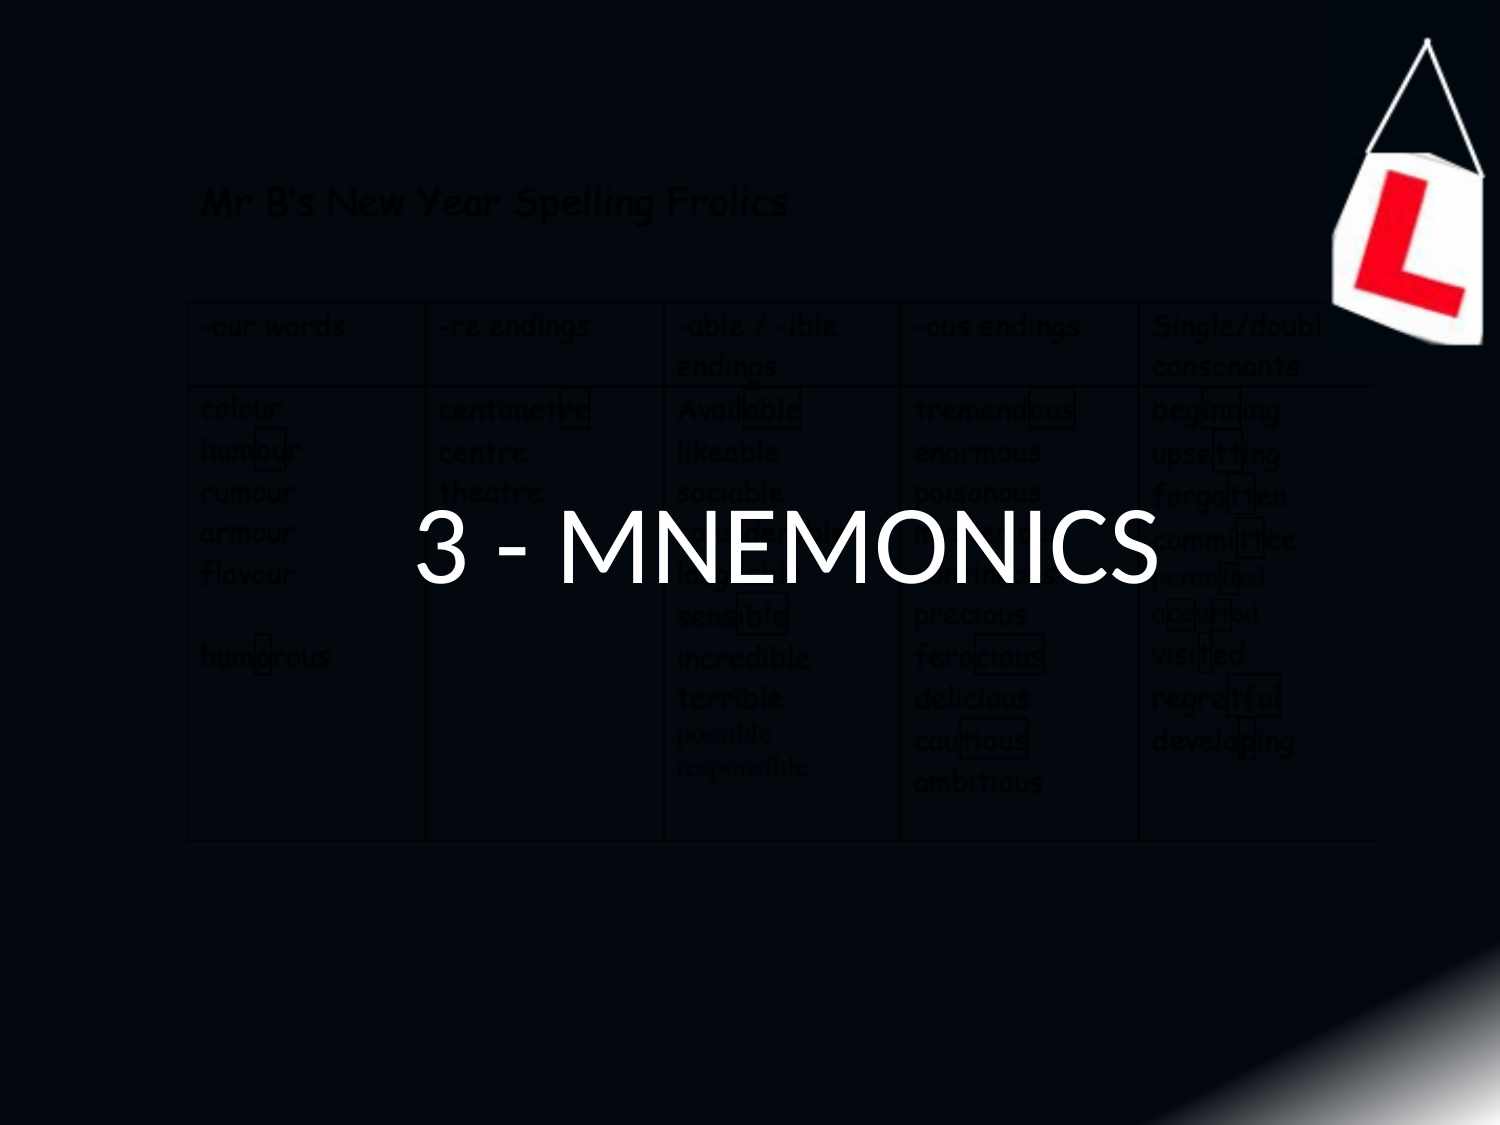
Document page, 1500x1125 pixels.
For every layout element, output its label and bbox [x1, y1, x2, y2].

text_box [187, 174, 1375, 921]
text_box [124, 99, 1400, 1050]
picture [1323, 3, 1494, 357]
